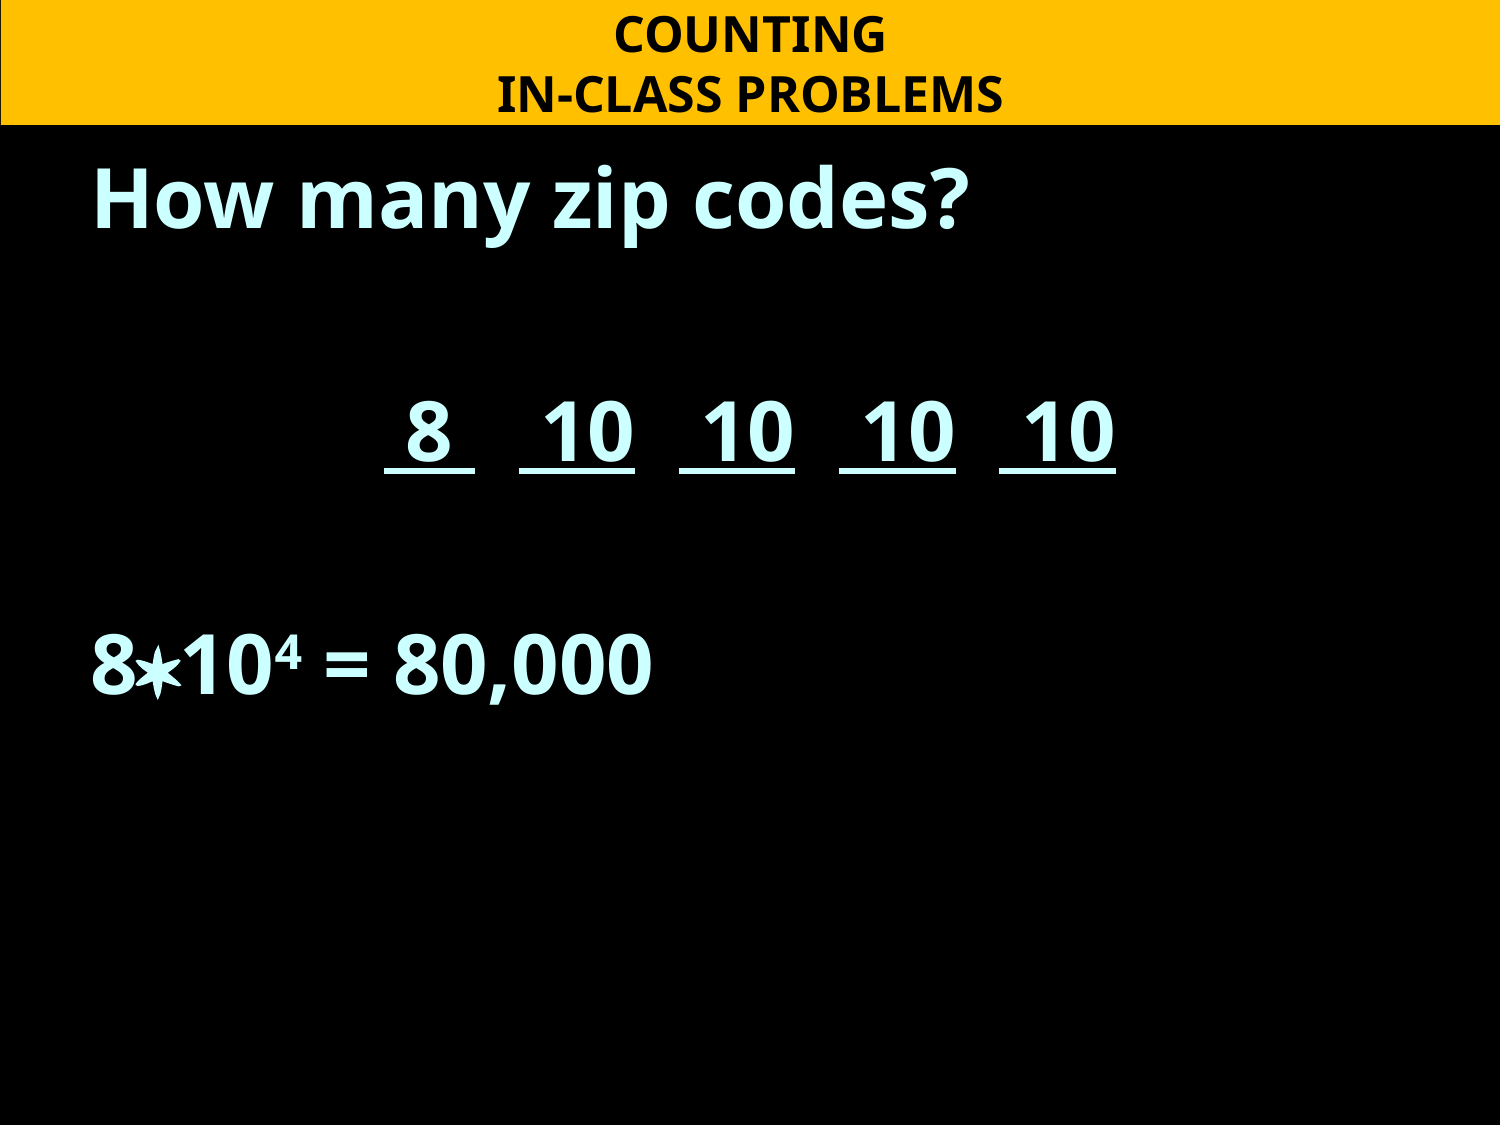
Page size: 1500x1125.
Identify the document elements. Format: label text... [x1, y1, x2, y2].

text_box How many zip codes? 8 10 10 10 10 8*104 = 80,000 [74, 137, 1425, 1063]
text_box COUNTING IN-CLASS PROBLEMS [0, 0, 1500, 125]
